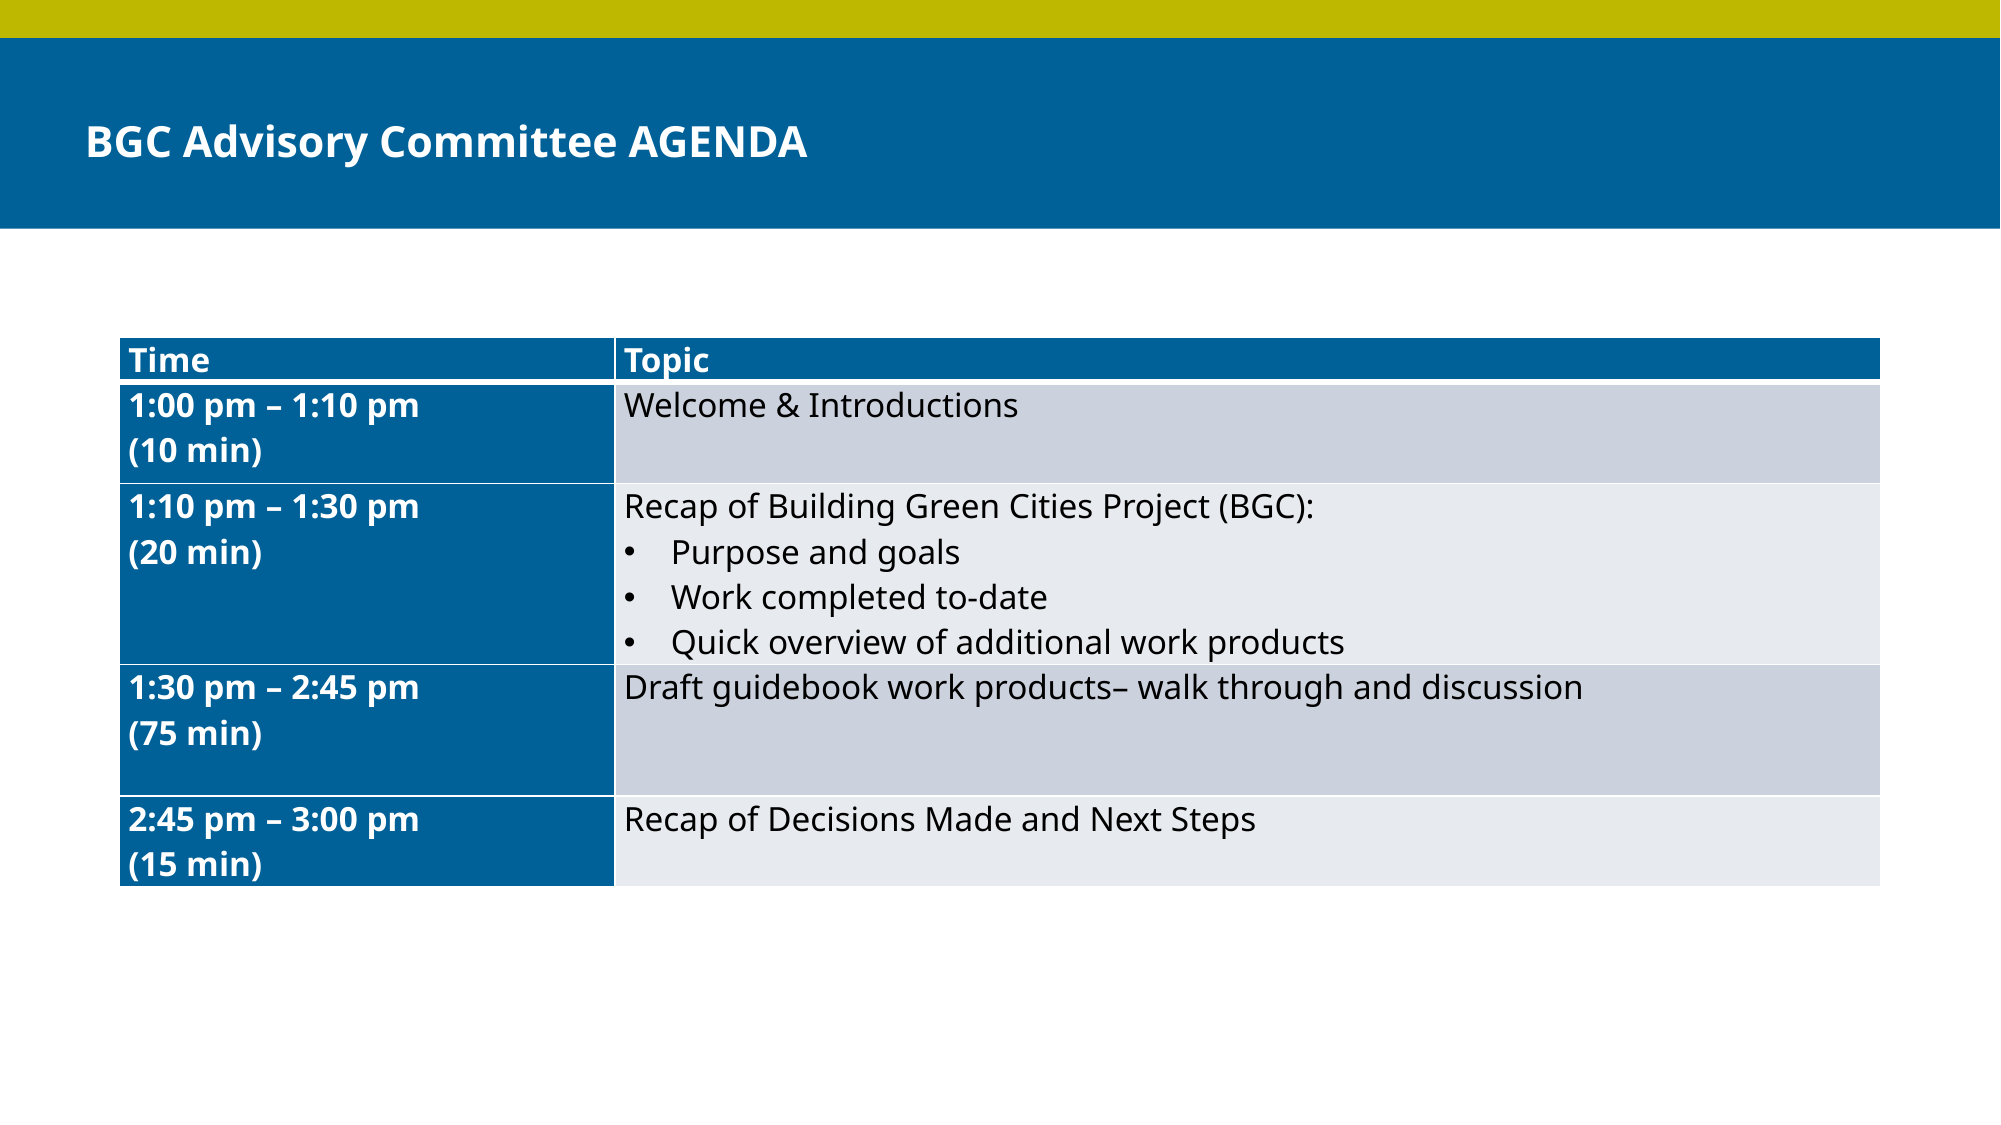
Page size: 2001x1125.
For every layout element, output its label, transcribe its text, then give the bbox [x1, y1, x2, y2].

table_cell 1:30 pm – 2:45 pm (75 min) [120, 665, 614, 795]
table_cell Recap of Building Green Cities Project (BGC): Purpose and goals Work completed to-date Quick overview of additional work products [616, 484, 1880, 664]
title BGC Advisory Committee AGENDA [69, 112, 1863, 221]
table_cell Draft guidebook work products– walk through and discussion [616, 665, 1880, 795]
table_cell 1:10 pm – 1:30 pm (20 min) [120, 484, 614, 664]
table_cell Welcome & Introductions [616, 385, 1880, 483]
table_cell Recap of Decisions Made and Next Steps [616, 797, 1880, 886]
table_header Topic [616, 338, 1880, 379]
table_cell 2:45 pm – 3:00 pm (15 min) [120, 797, 614, 886]
table_cell 1:00 pm – 1:10 pm (10 min) [120, 385, 614, 483]
table_header Time [120, 338, 614, 379]
